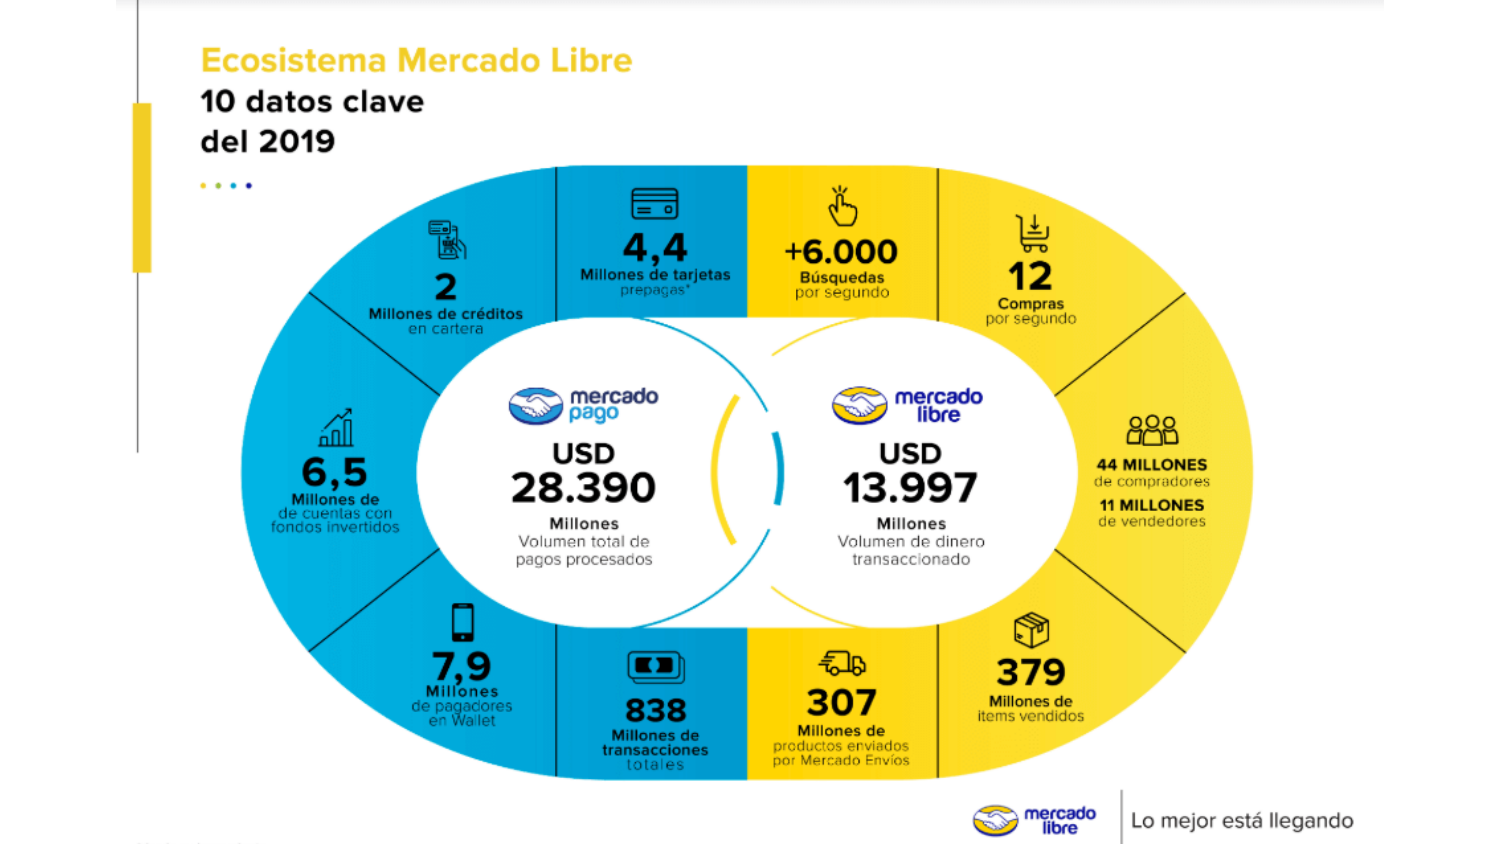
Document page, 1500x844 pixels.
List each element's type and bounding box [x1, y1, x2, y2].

picture [116, 0, 1384, 844]
